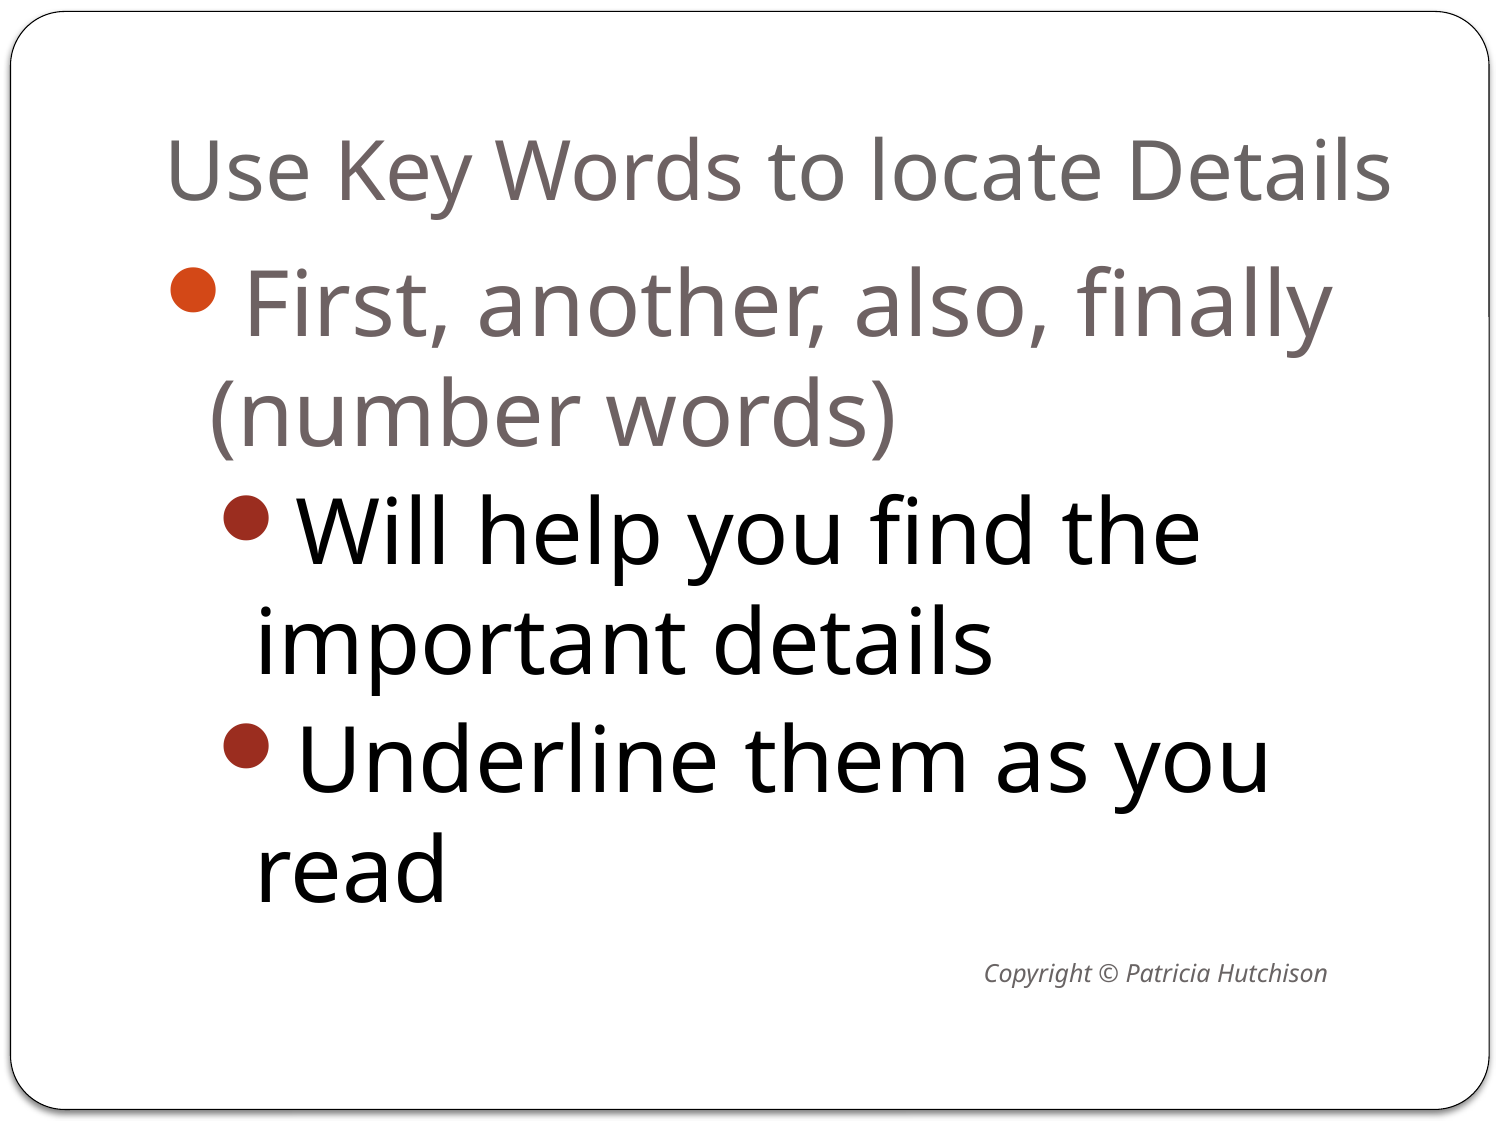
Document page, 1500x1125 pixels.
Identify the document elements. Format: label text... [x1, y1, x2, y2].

title Use Key Words to locate Details [150, 45, 1425, 233]
text_box Copyright © Patricia Hutchison [924, 950, 1388, 995]
list First, another, also, finally (number words) Will help you find the important details Underline them as you read [150, 237, 1425, 988]
